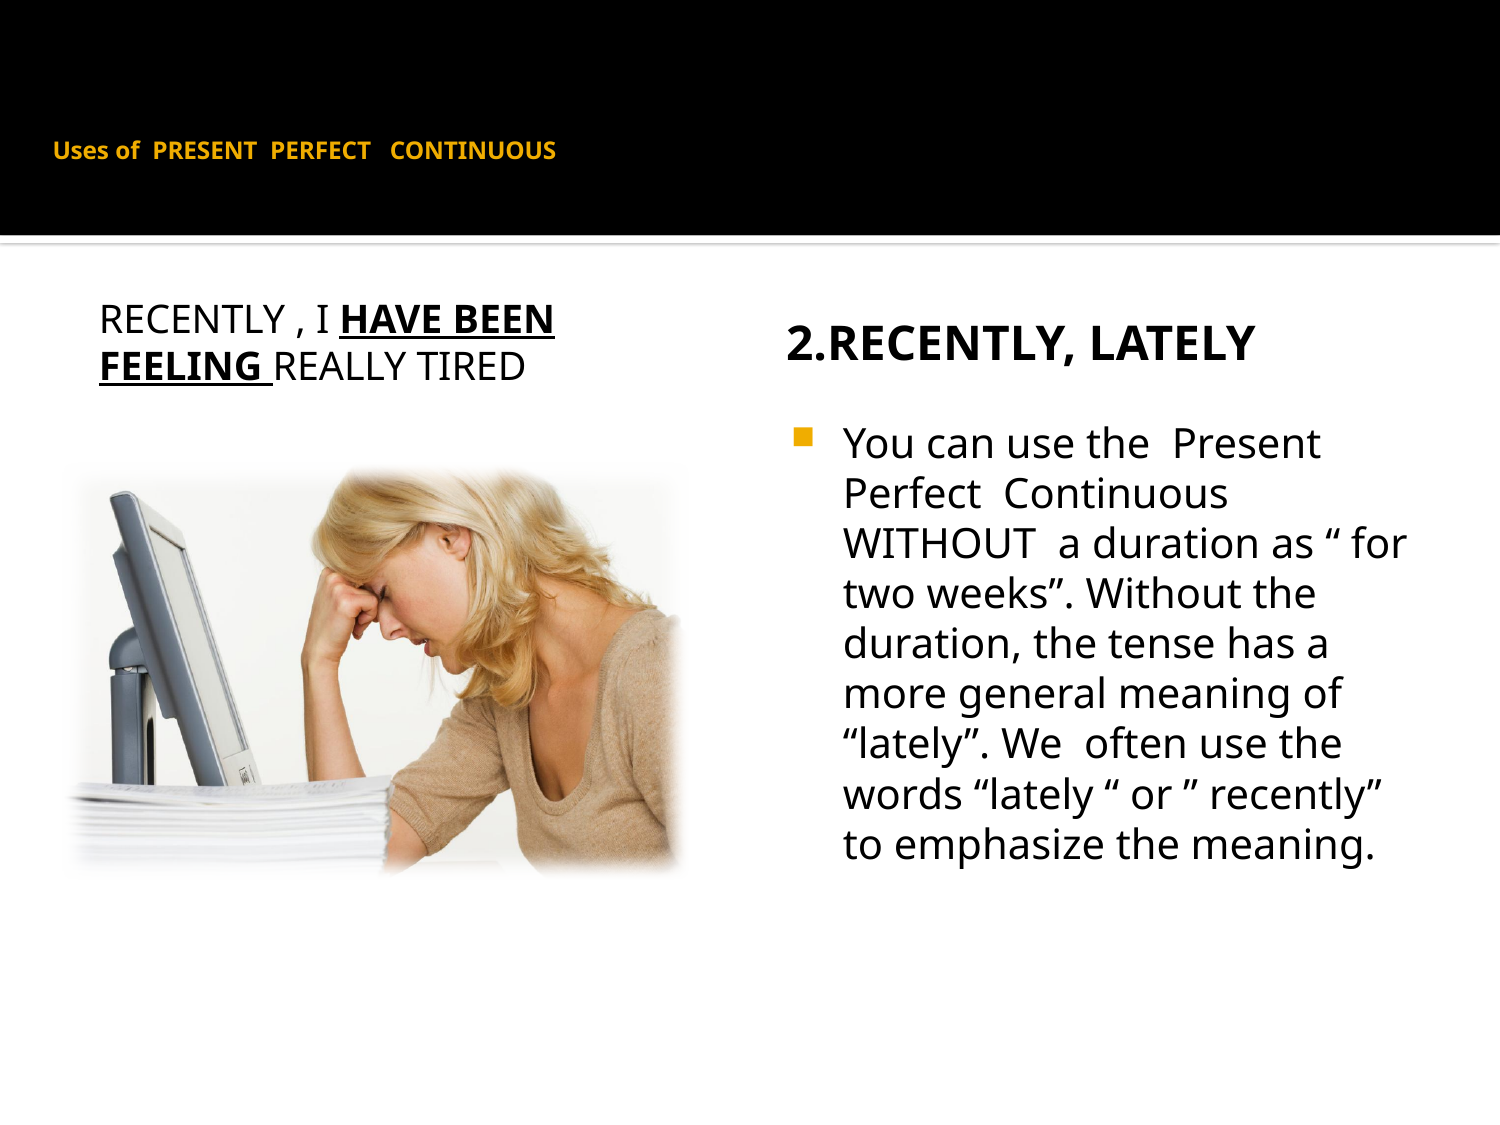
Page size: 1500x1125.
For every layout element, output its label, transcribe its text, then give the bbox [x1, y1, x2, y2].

list 2.Recently, lately [761, 278, 1425, 396]
list You can use the Present Perfect Continuous WITHOUT a duration as “ for two weeks”. Without the duration, the tense has a more general meaning of “lately”. We often use the words “lately “ or ” recently” to emphasize the meaning. [761, 401, 1425, 1050]
title Uses of PRESENT PERFECT CONTINUOUS [37, 37, 1438, 263]
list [62, 462, 689, 880]
list Recently , I have been feeling really tired [75, 278, 738, 396]
